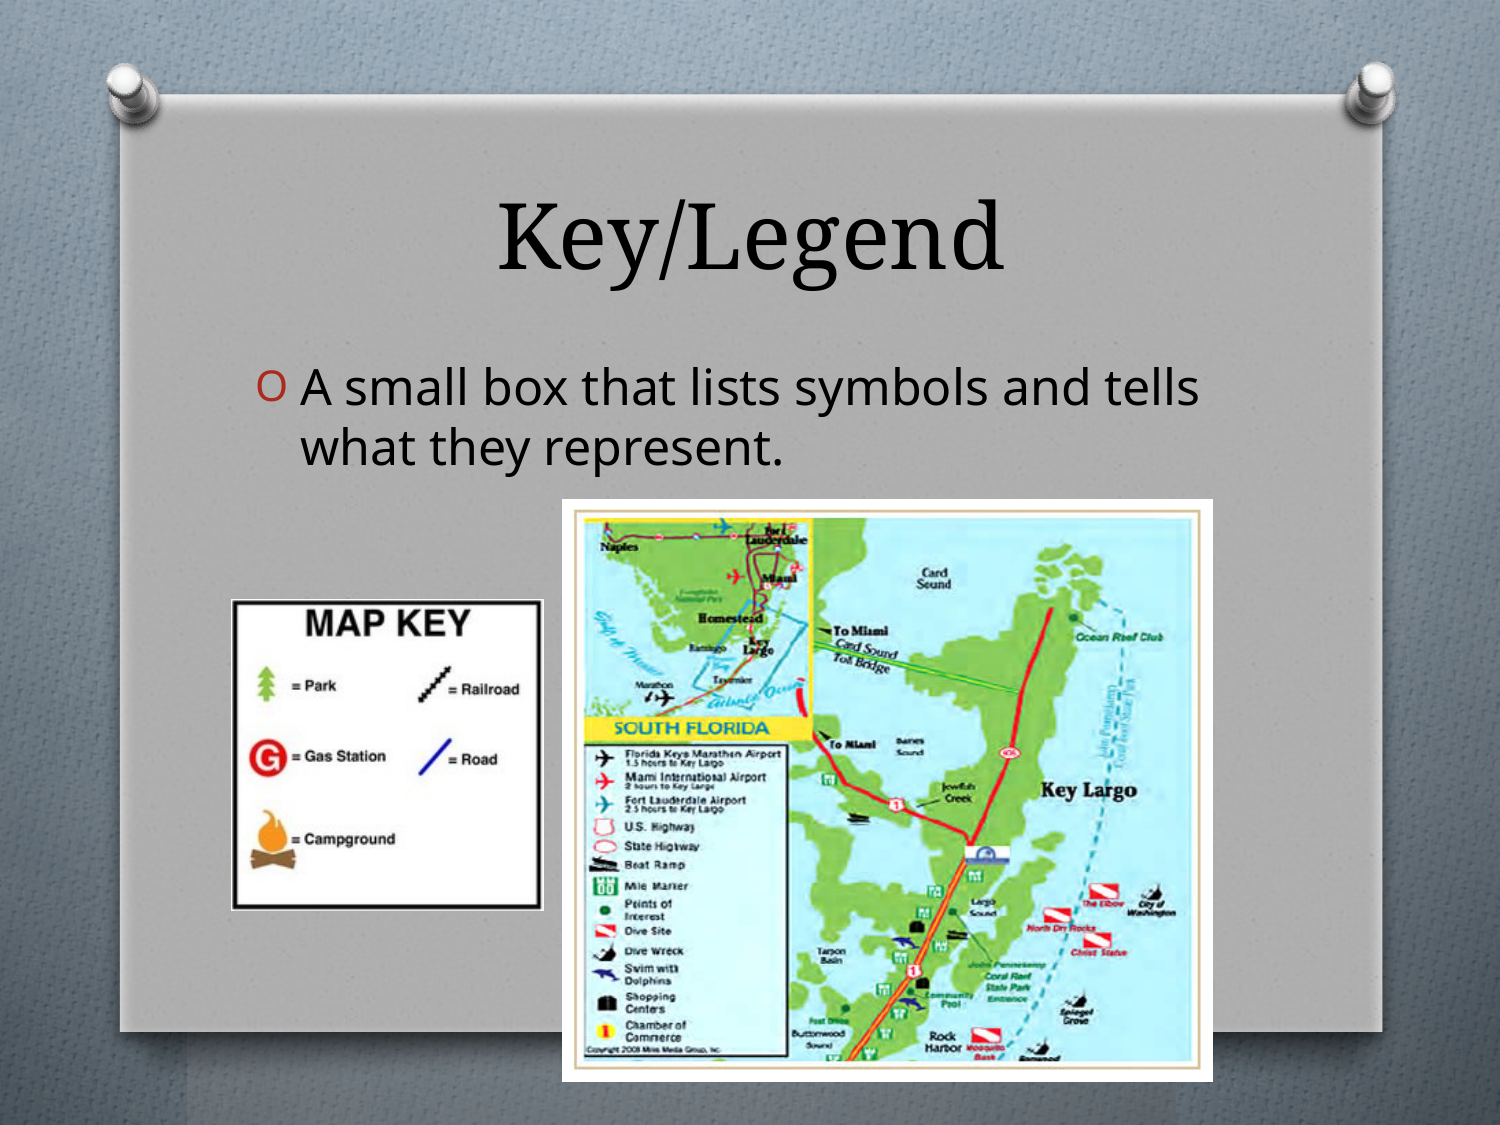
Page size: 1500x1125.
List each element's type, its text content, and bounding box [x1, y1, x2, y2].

title Key/Legend [179, 134, 1323, 332]
picture [562, 499, 1213, 1082]
list A small box that lists symbols and tells what they represent. [240, 347, 1257, 939]
picture [75, 29, 198, 153]
picture [230, 599, 544, 912]
picture [1317, 35, 1439, 156]
